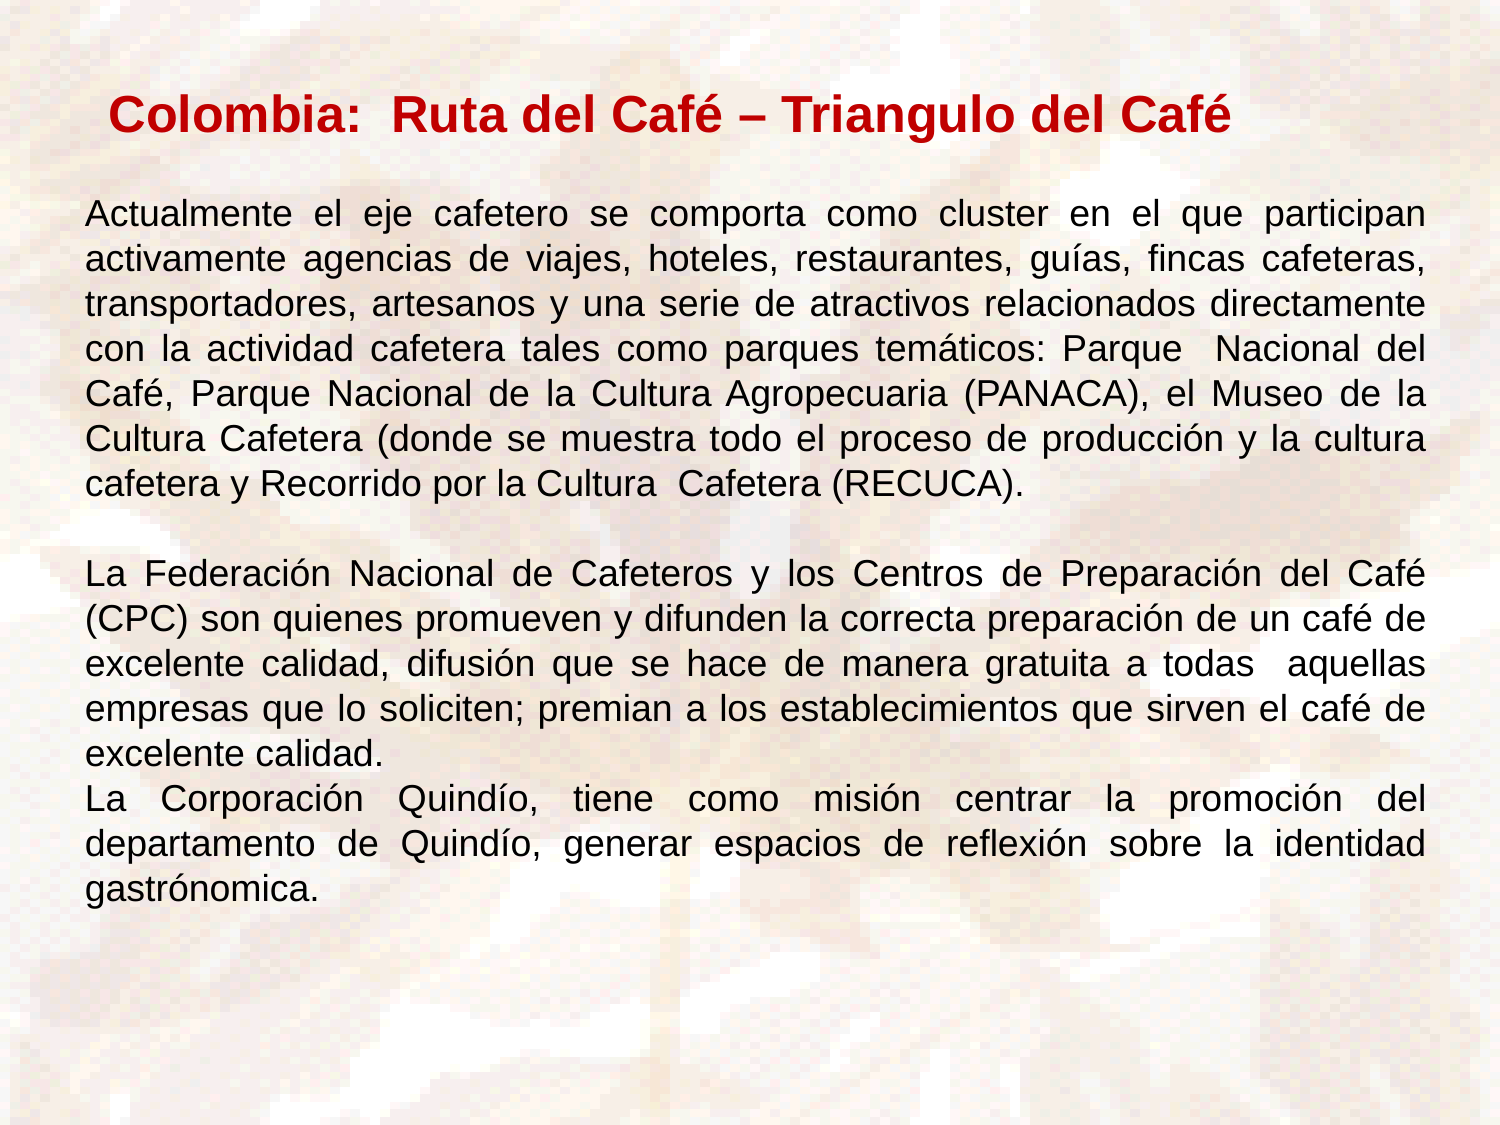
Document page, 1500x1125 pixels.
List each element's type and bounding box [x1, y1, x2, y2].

text_box [0, 0, 1500, 1125]
